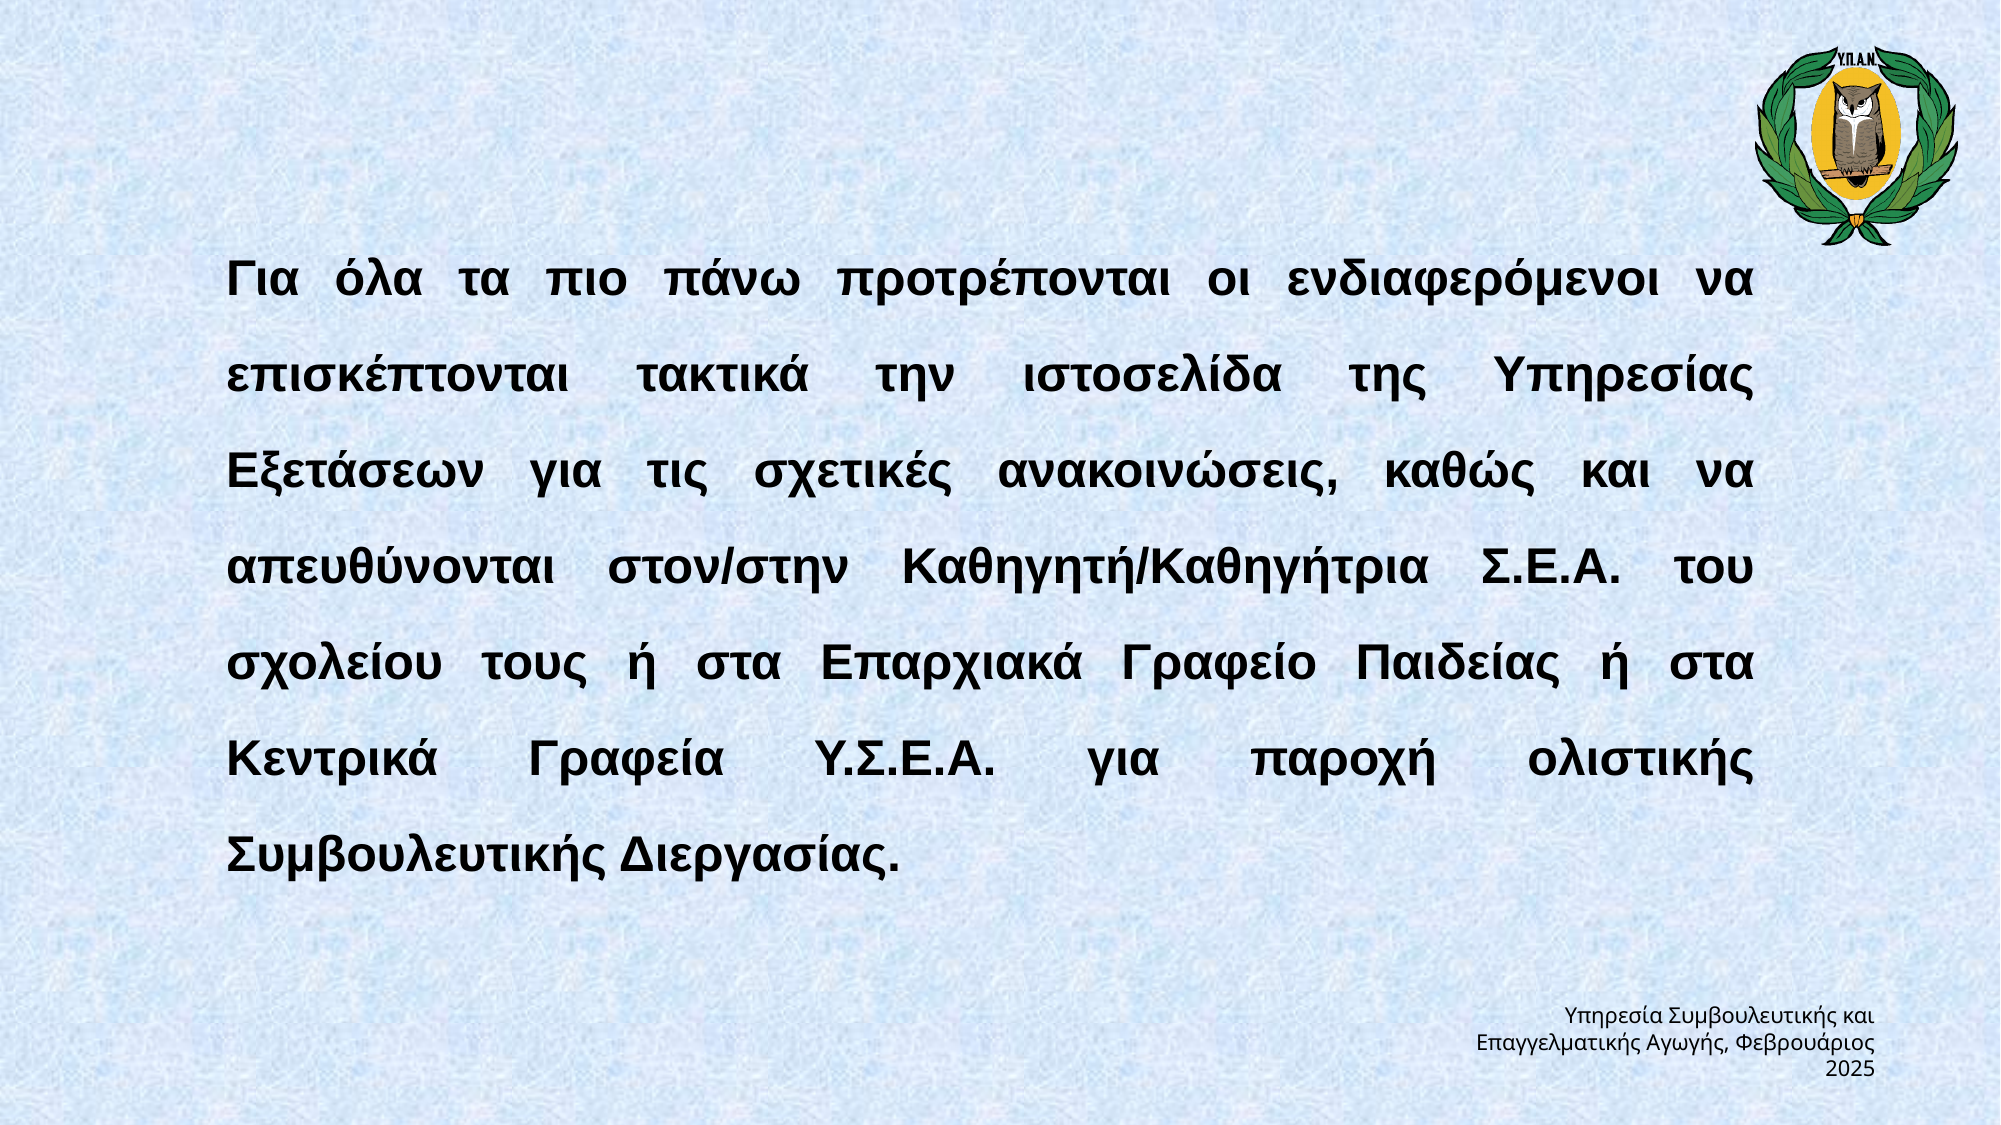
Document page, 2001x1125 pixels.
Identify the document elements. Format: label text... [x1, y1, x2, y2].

list Για όλα τα πιο πάνω προτρέπονται οι ενδιαφερόμενοι να επισκέπτονται τακτικά την ιστοσελίδα της Υπηρεσίας Εξετάσεων για τις σχετικές ανακοινώσεις, καθώς και να απευθύνονται στον/στην Καθηγητή/Καθηγήτρια Σ.Ε.Α. του σχολείου τους ή στα Επαρχιακά Γραφείο Παιδείας ή στα Κεντρικά Γραφεία Υ.Σ.Ε.Α. για παροχή ολιστικής Συμβουλευτικής Διεργασίας. [211, 202, 1771, 892]
slide_number Υπηρεσία Συμβουλευτικής και Επαγγελματικής Αγωγής, Φεβρουάριος 2025 [1440, 1011, 1891, 1072]
picture [0, 0, 2001, 1125]
